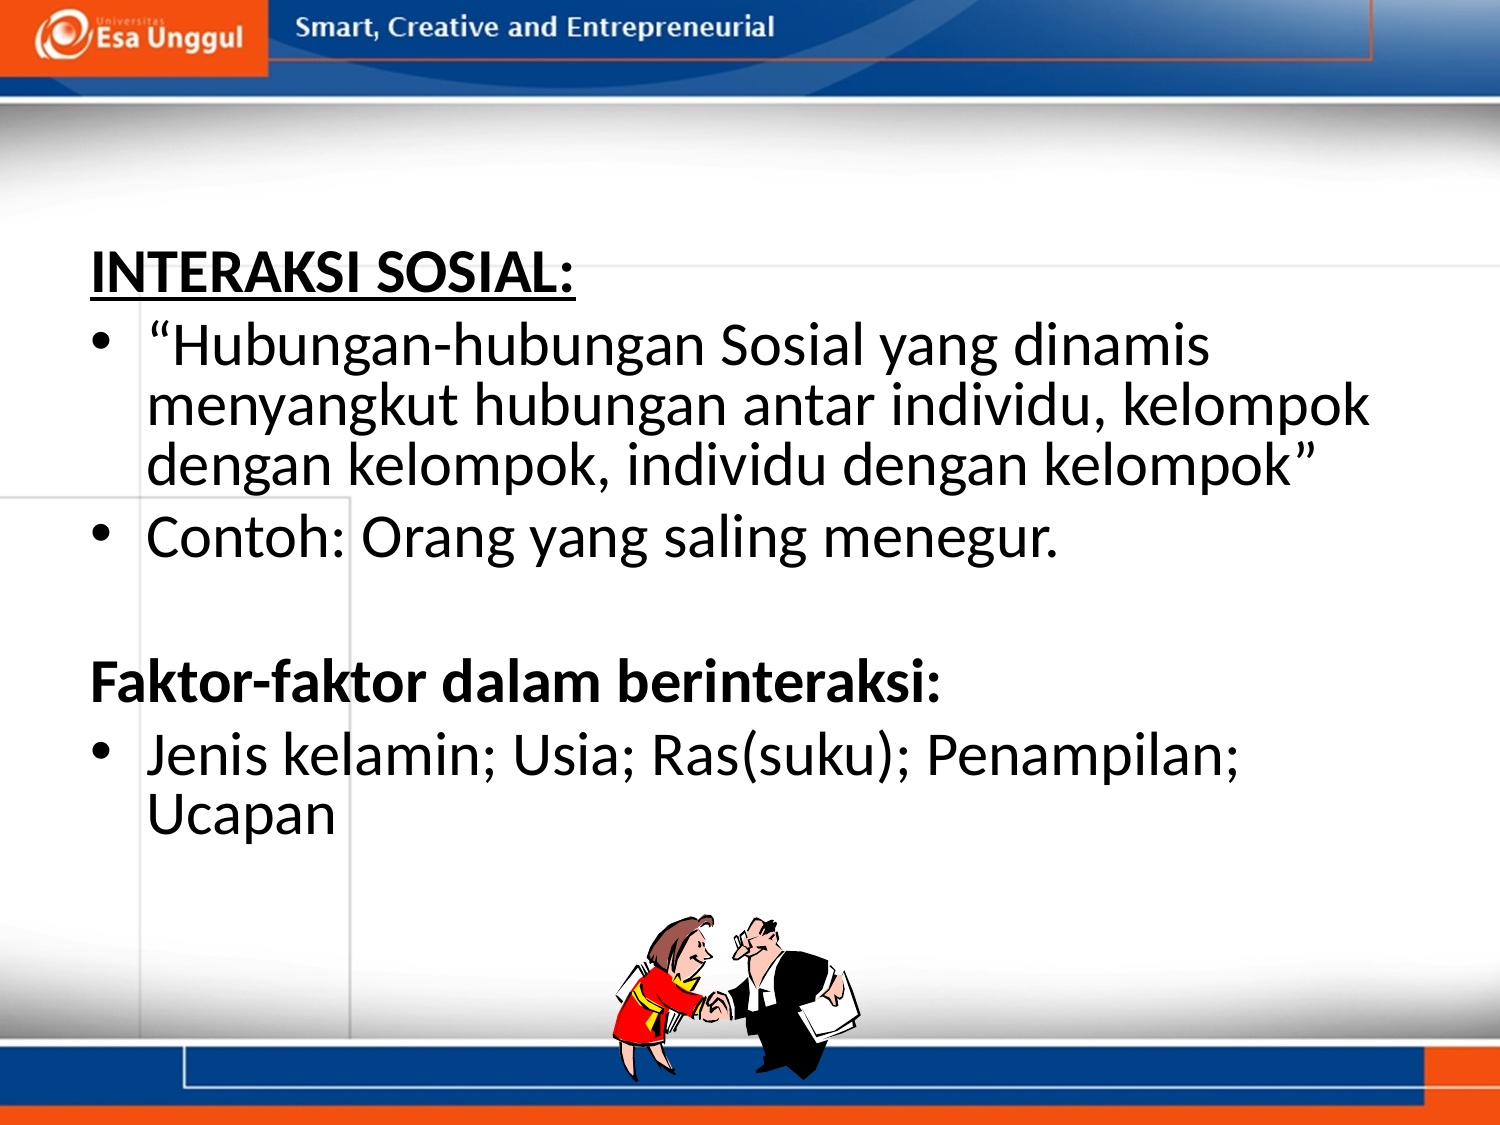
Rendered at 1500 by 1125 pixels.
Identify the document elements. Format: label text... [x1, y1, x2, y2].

picture [0, 0, 1500, 1125]
list INTERAKSI SOSIAL: “Hubungan-hubungan Sosial yang dinamis menyangkut hubungan antar individu, kelompok dengan kelompok, individu dengan kelompok” Contoh: Orang yang saling menegur. Faktor-faktor dalam berinteraksi: Jenis kelamin; Usia; Ras(suku); Penampilan; Ucapan [75, 237, 1459, 1063]
